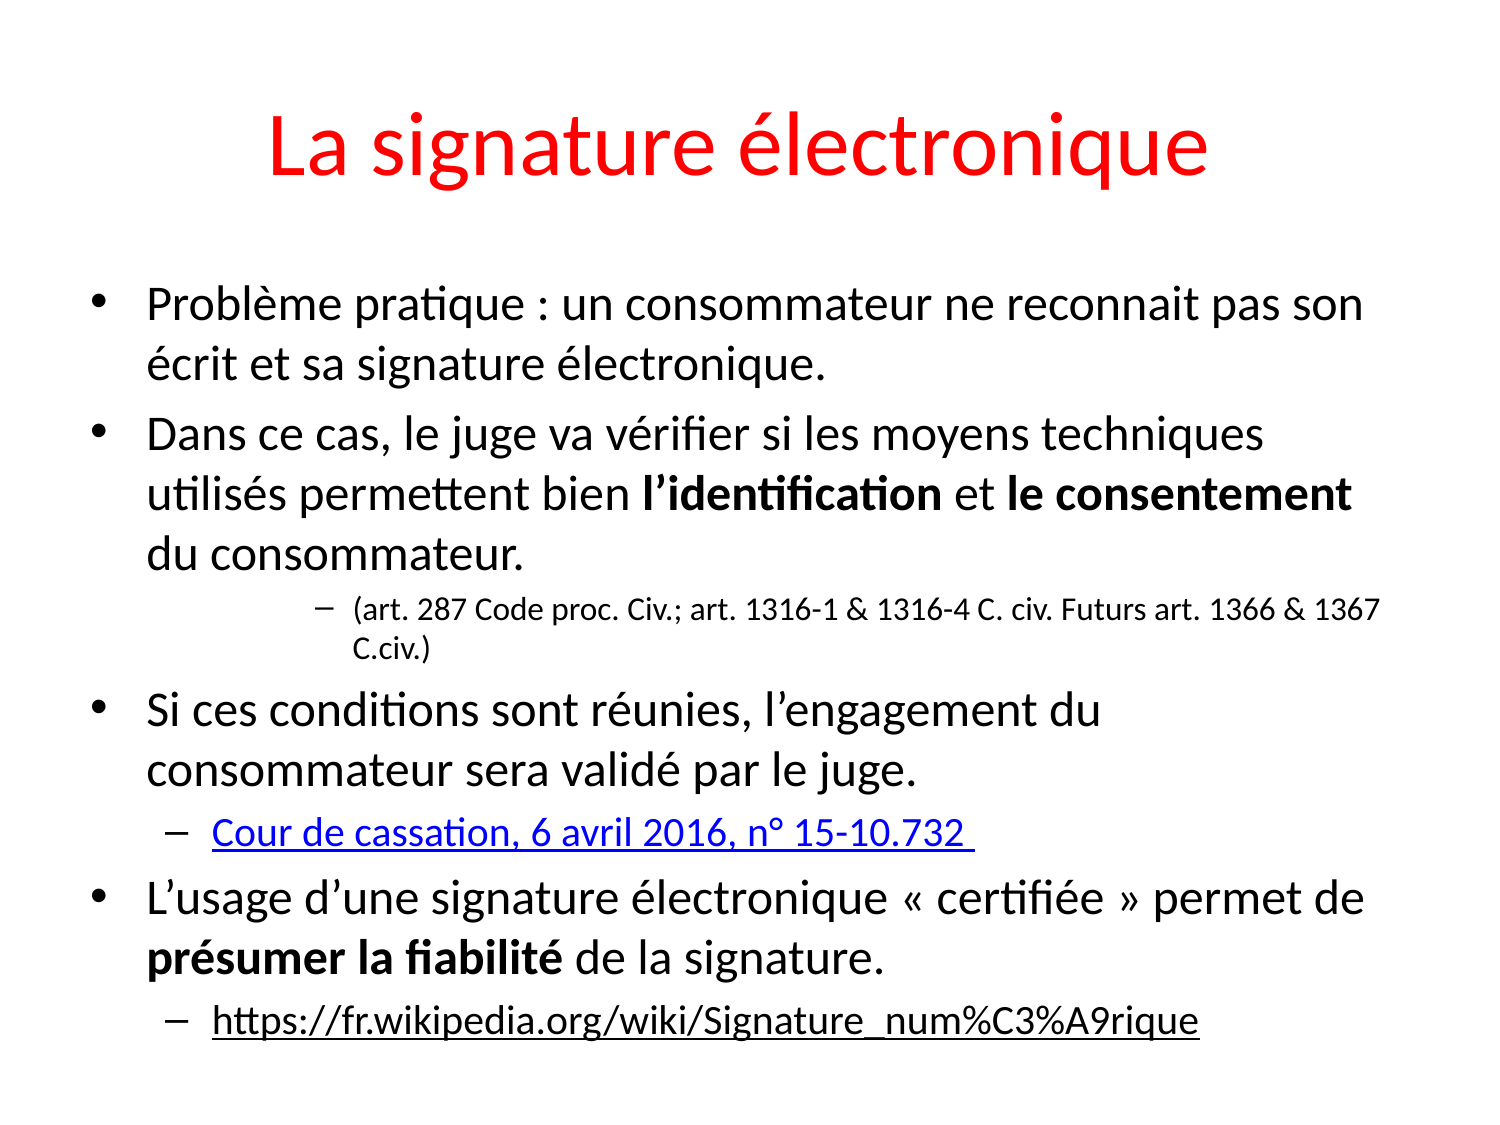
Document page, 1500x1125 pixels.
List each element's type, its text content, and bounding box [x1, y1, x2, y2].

list Problème pratique : un consommateur ne reconnait pas son écrit et sa signature électronique. Dans ce cas, le juge va vérifier si les moyens techniques utilisés permettent bien l’identification et le consentement du consommateur. (art. 287 Code proc. Civ.; art. 1316-1 & 1316-4 C. civ. Futurs art. 1366 & 1367 C.civ.) Si ces conditions sont réunies, l’engagement du consommateur sera validé par le juge. Cour de cassation, 6 avril 2016, n° 15-10.732 L’usage d’une signature électronique « certifiée » permet de présumer la fiabilité de la signature. https://fr.wikipedia.org/wiki/Signature_num%C3%A9rique [75, 262, 1425, 1005]
title La signature électronique [75, 45, 1425, 233]
